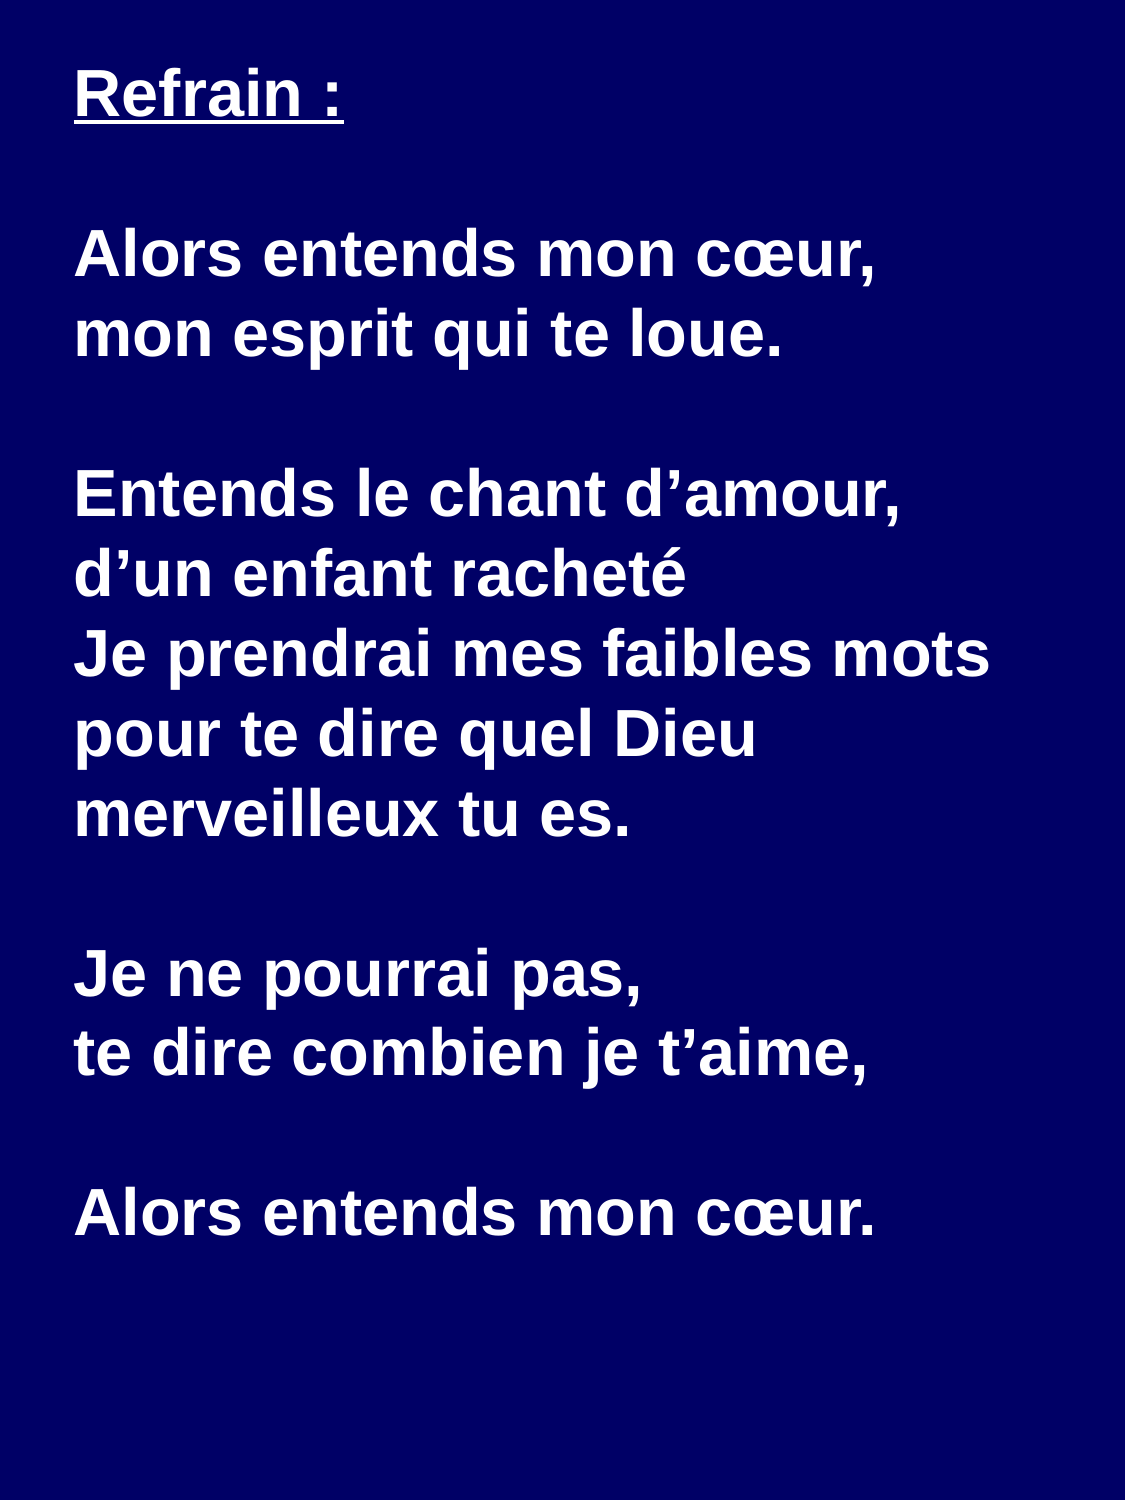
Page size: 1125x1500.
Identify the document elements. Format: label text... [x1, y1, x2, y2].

text_box Refrain : Alors entends mon cœur, mon esprit qui te loue. Entends le chant d’amour, d’un enfant racheté Je prendrai mes faibles mots pour te dire quel Dieu merveilleux tu es. Je ne pourrai pas, te dire combien je t’aime, Alors entends mon cœur. [59, 42, 1111, 1456]
